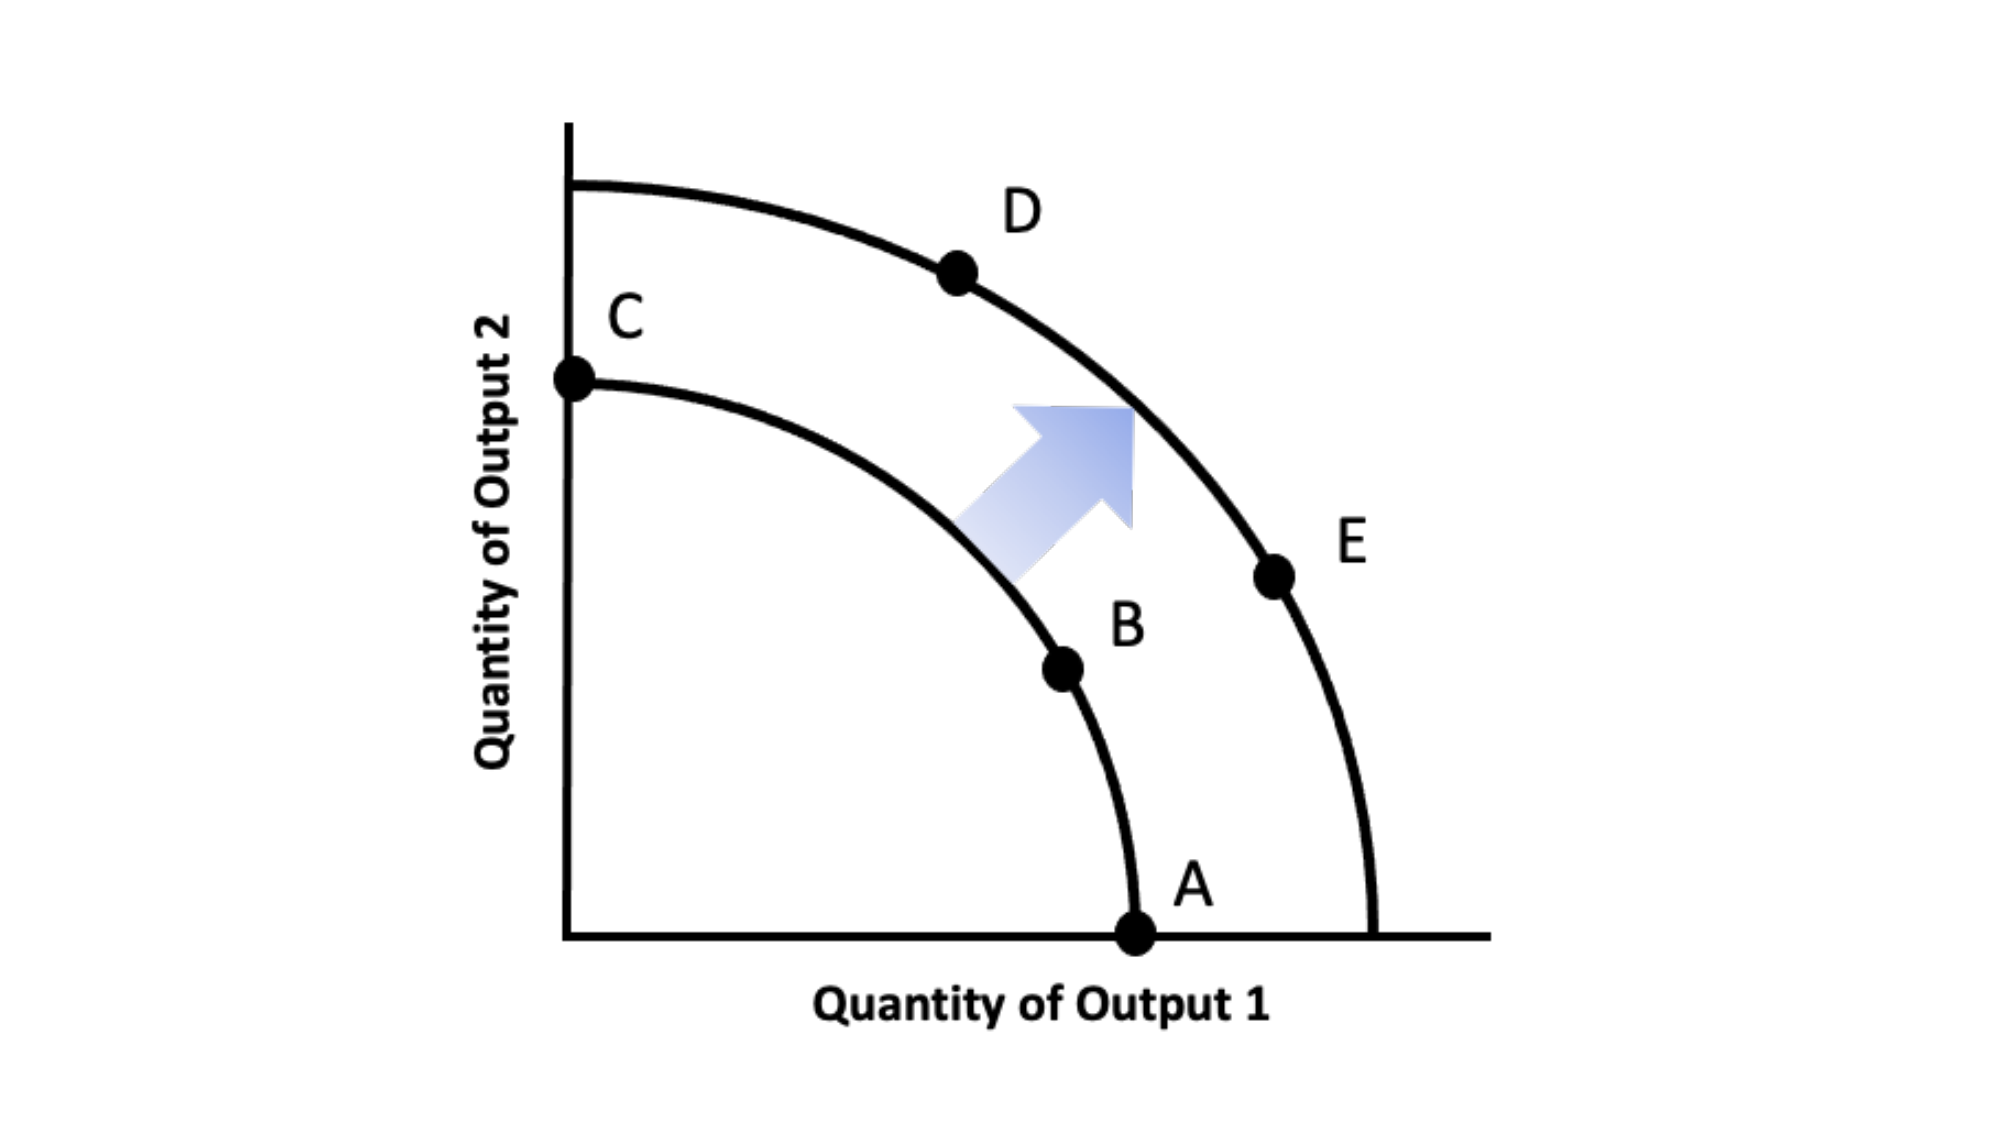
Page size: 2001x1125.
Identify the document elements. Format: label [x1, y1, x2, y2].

picture [444, 121, 1496, 1067]
